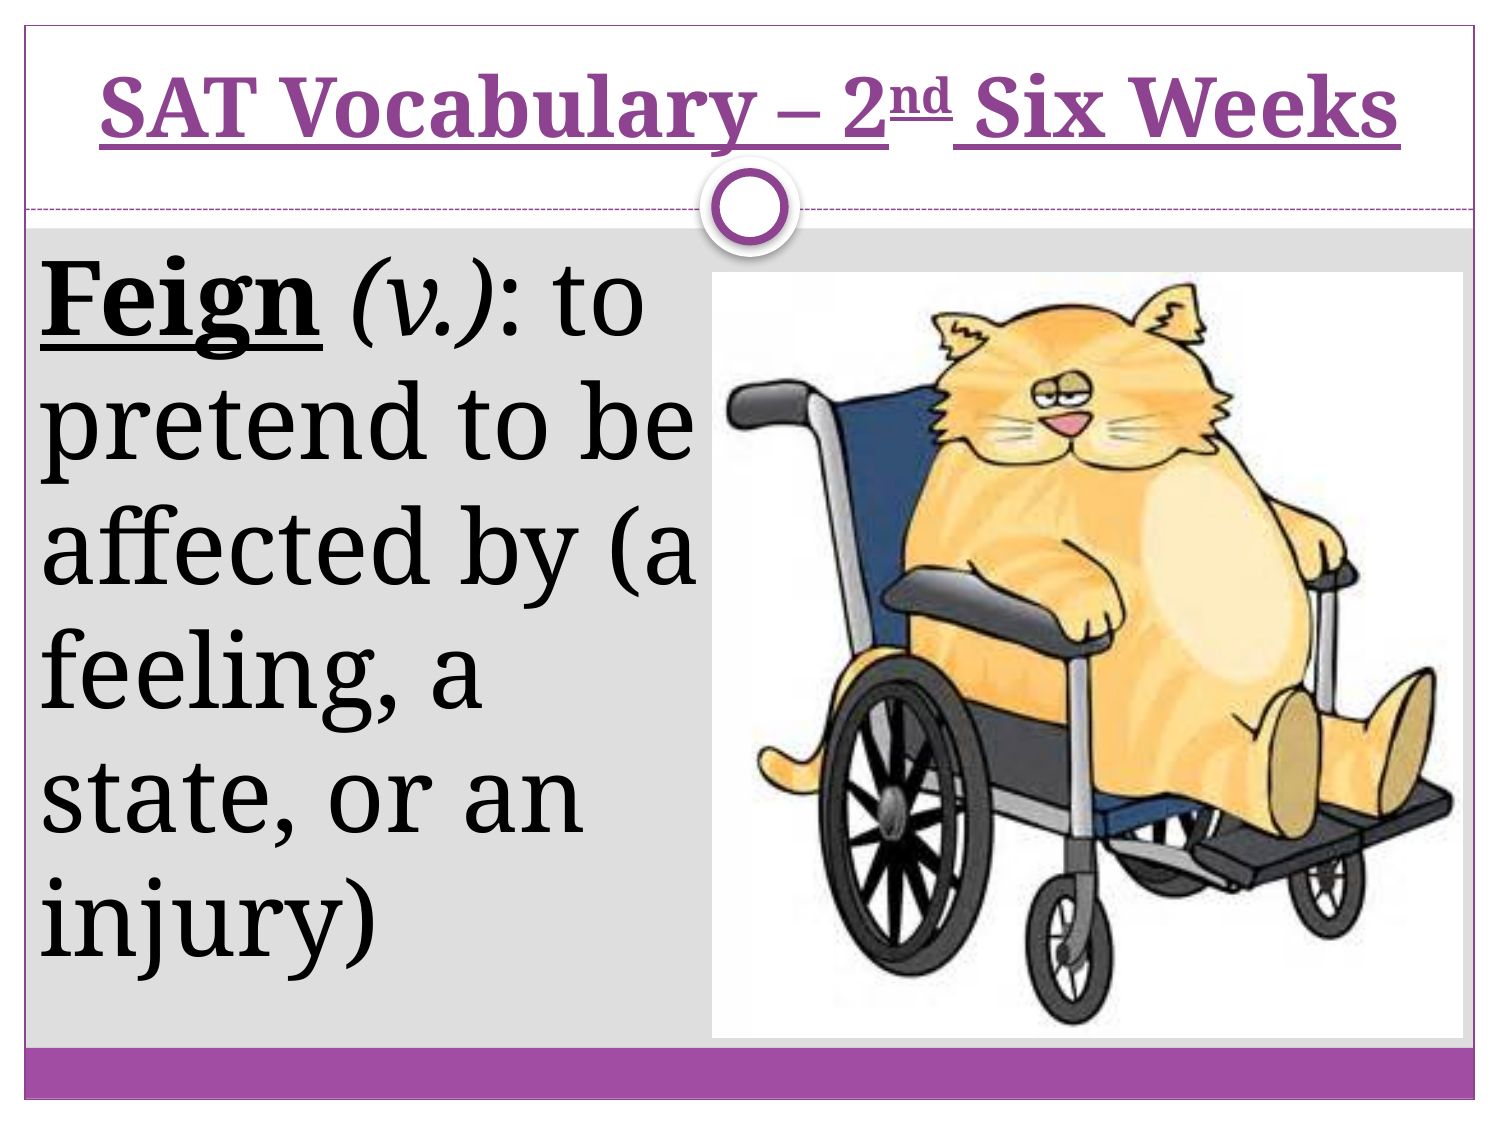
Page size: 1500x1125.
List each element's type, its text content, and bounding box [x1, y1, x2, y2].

list Feign (v.): to pretend to be affected by (a feeling, a state, or an injury) [24, 224, 725, 1050]
title SAT Vocabulary – 2nd Six Weeks [24, 37, 1475, 162]
picture [712, 271, 1463, 1038]
